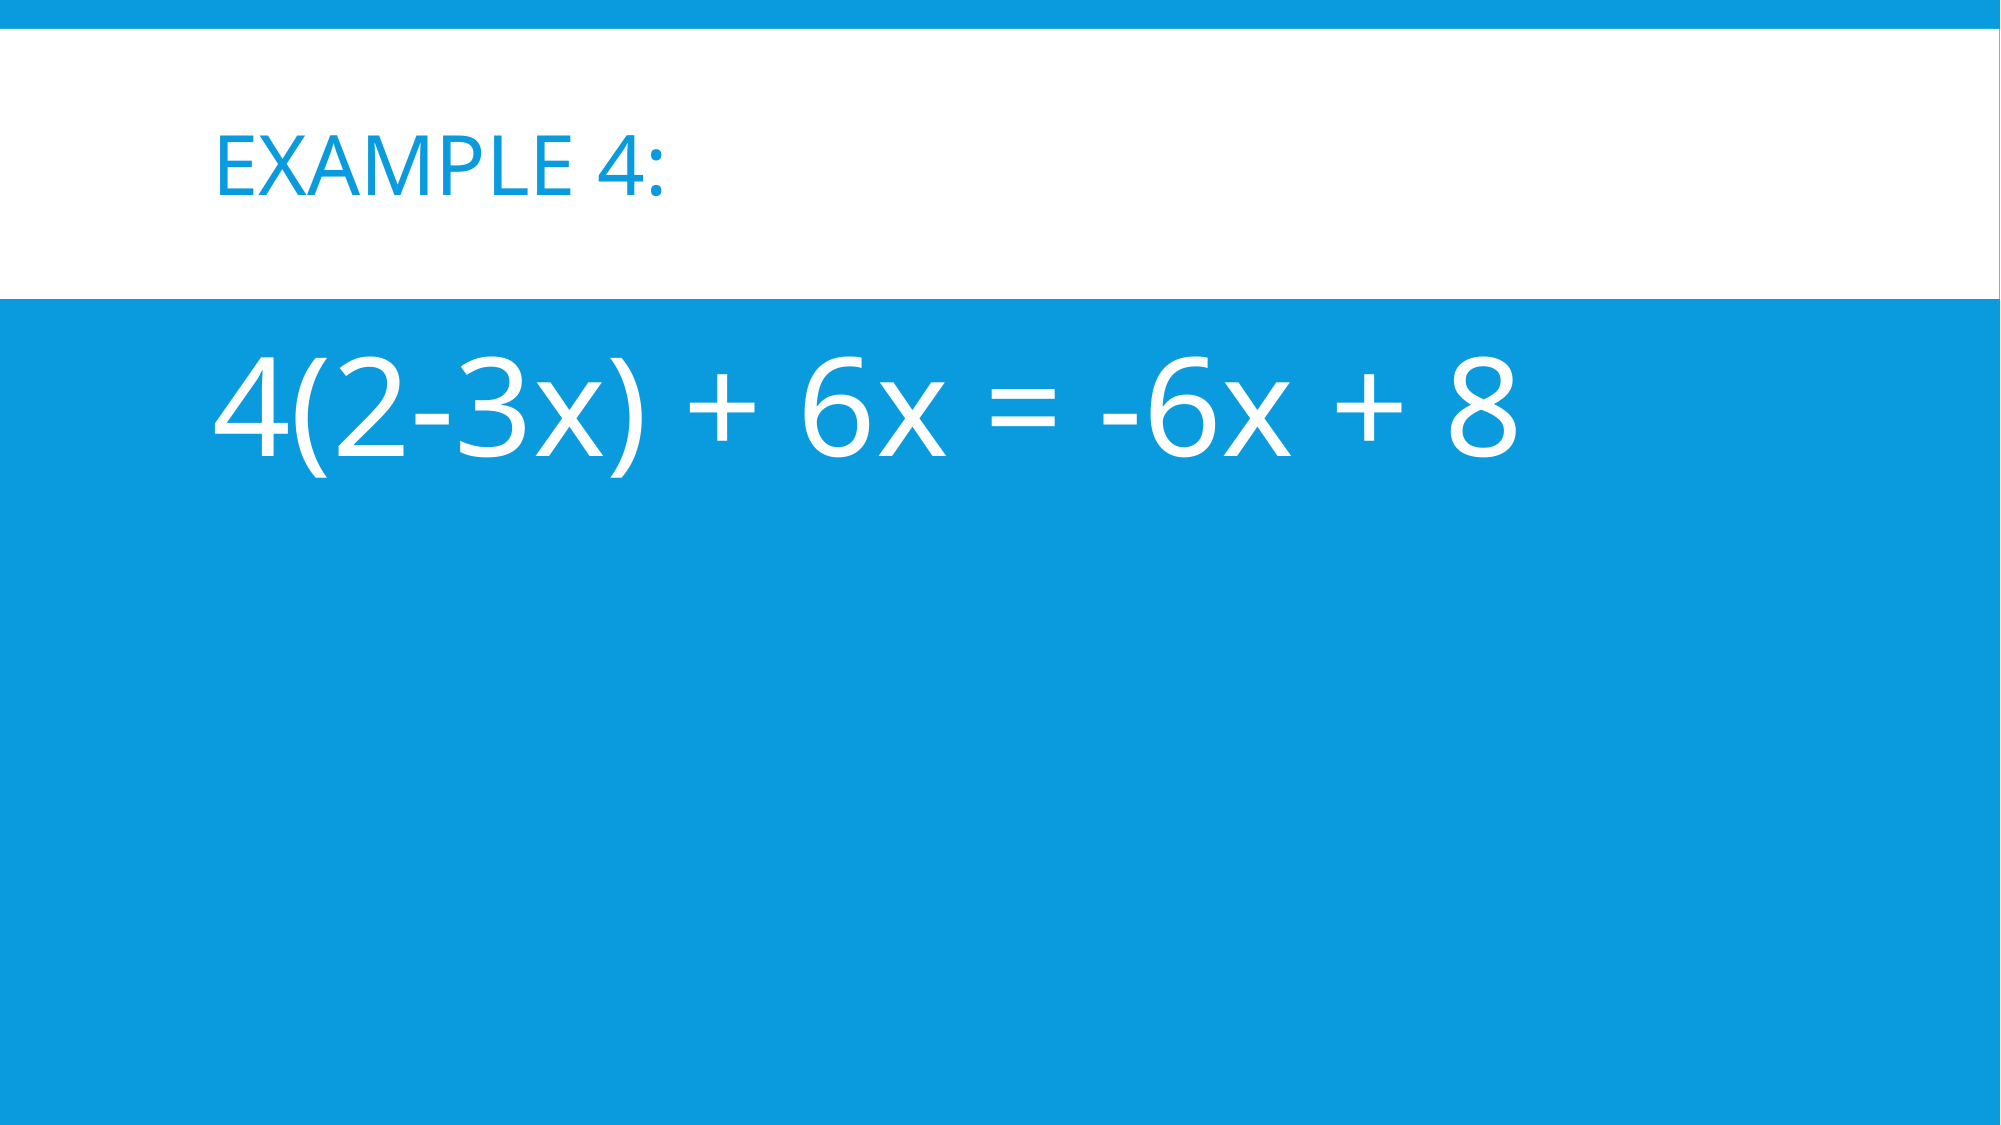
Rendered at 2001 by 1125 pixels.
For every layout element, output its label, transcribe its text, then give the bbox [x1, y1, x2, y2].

list 4(2-3x) + 6x = -6x + 8 [197, 329, 1803, 1020]
title Example 4: [197, 46, 1803, 295]
